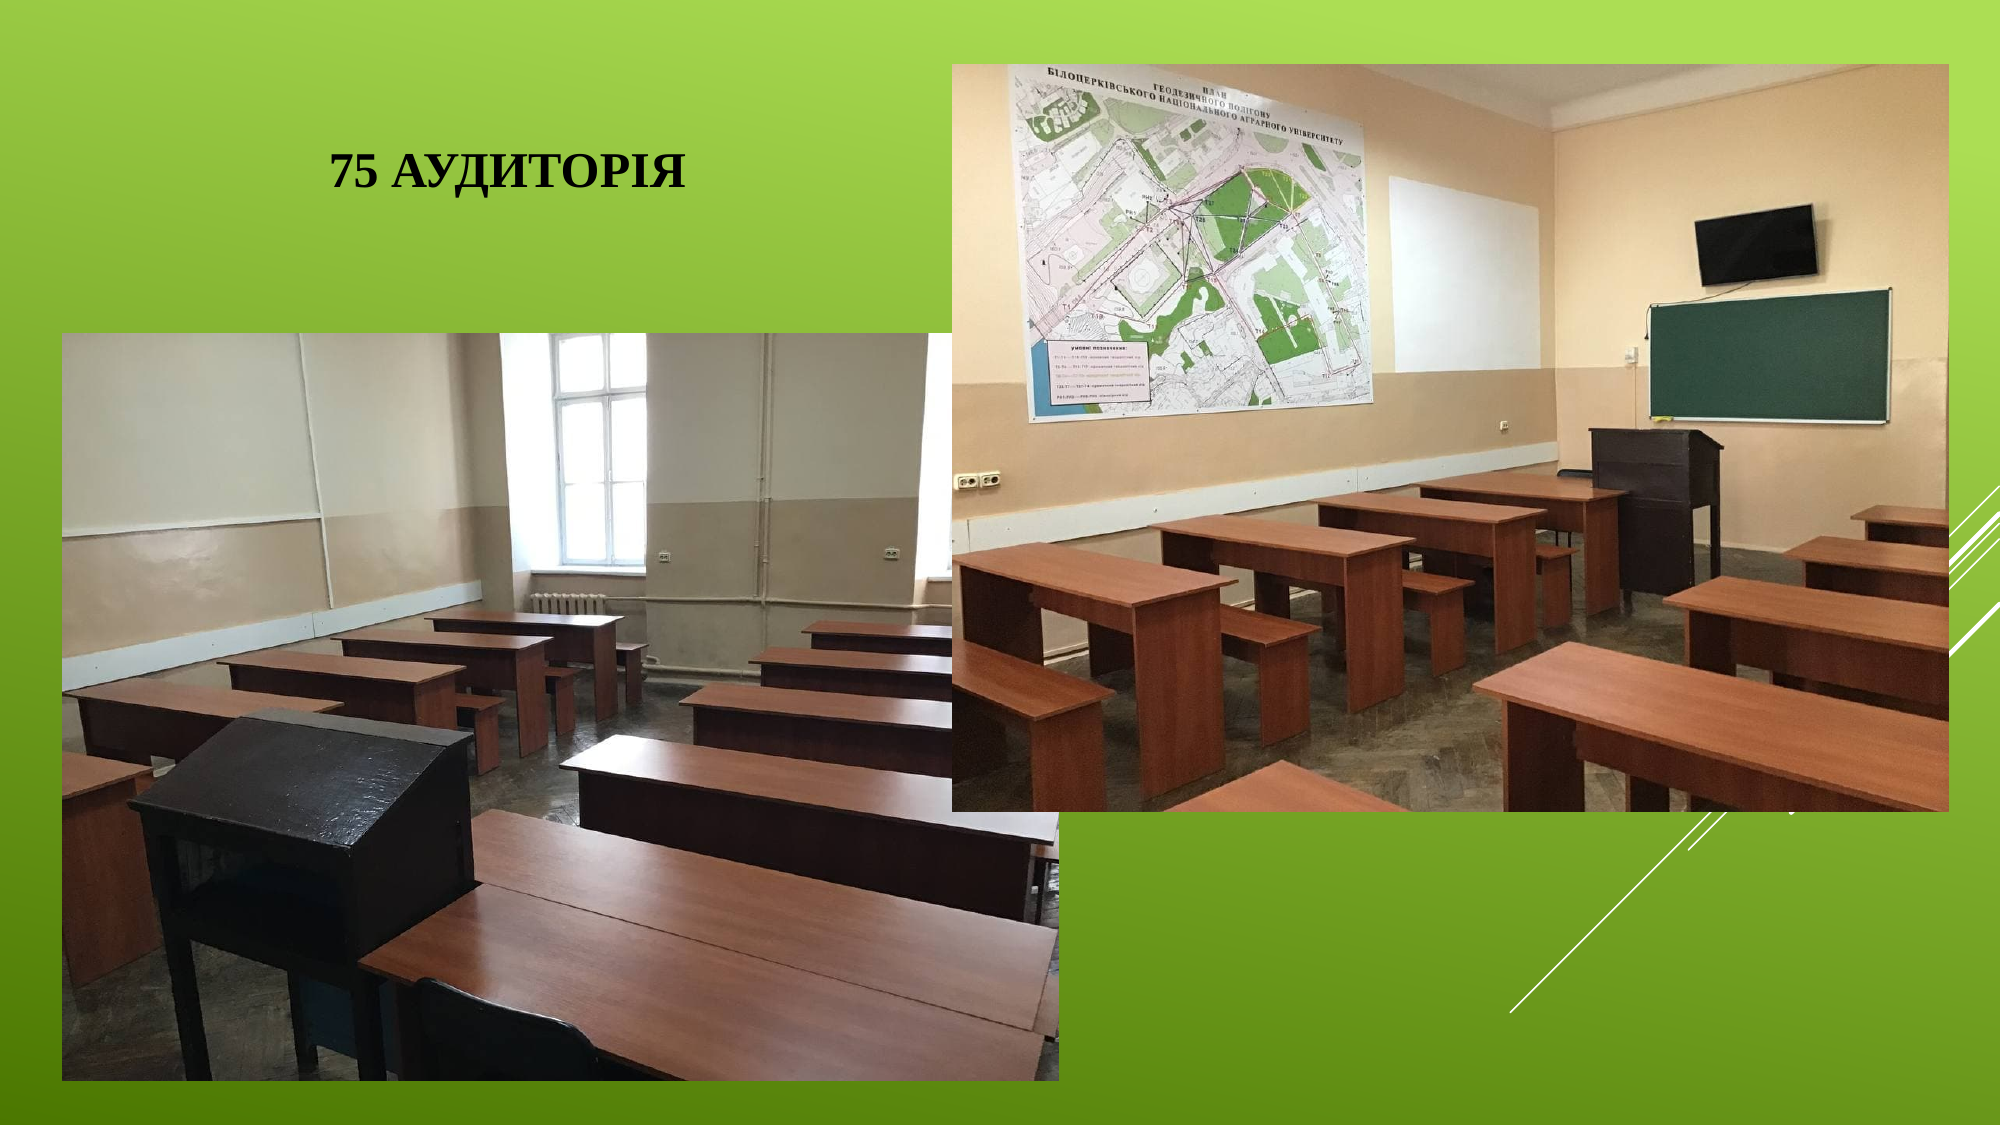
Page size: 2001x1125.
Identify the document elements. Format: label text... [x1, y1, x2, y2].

title 75 аудиторія [274, 95, 741, 241]
picture [61, 63, 1949, 1081]
